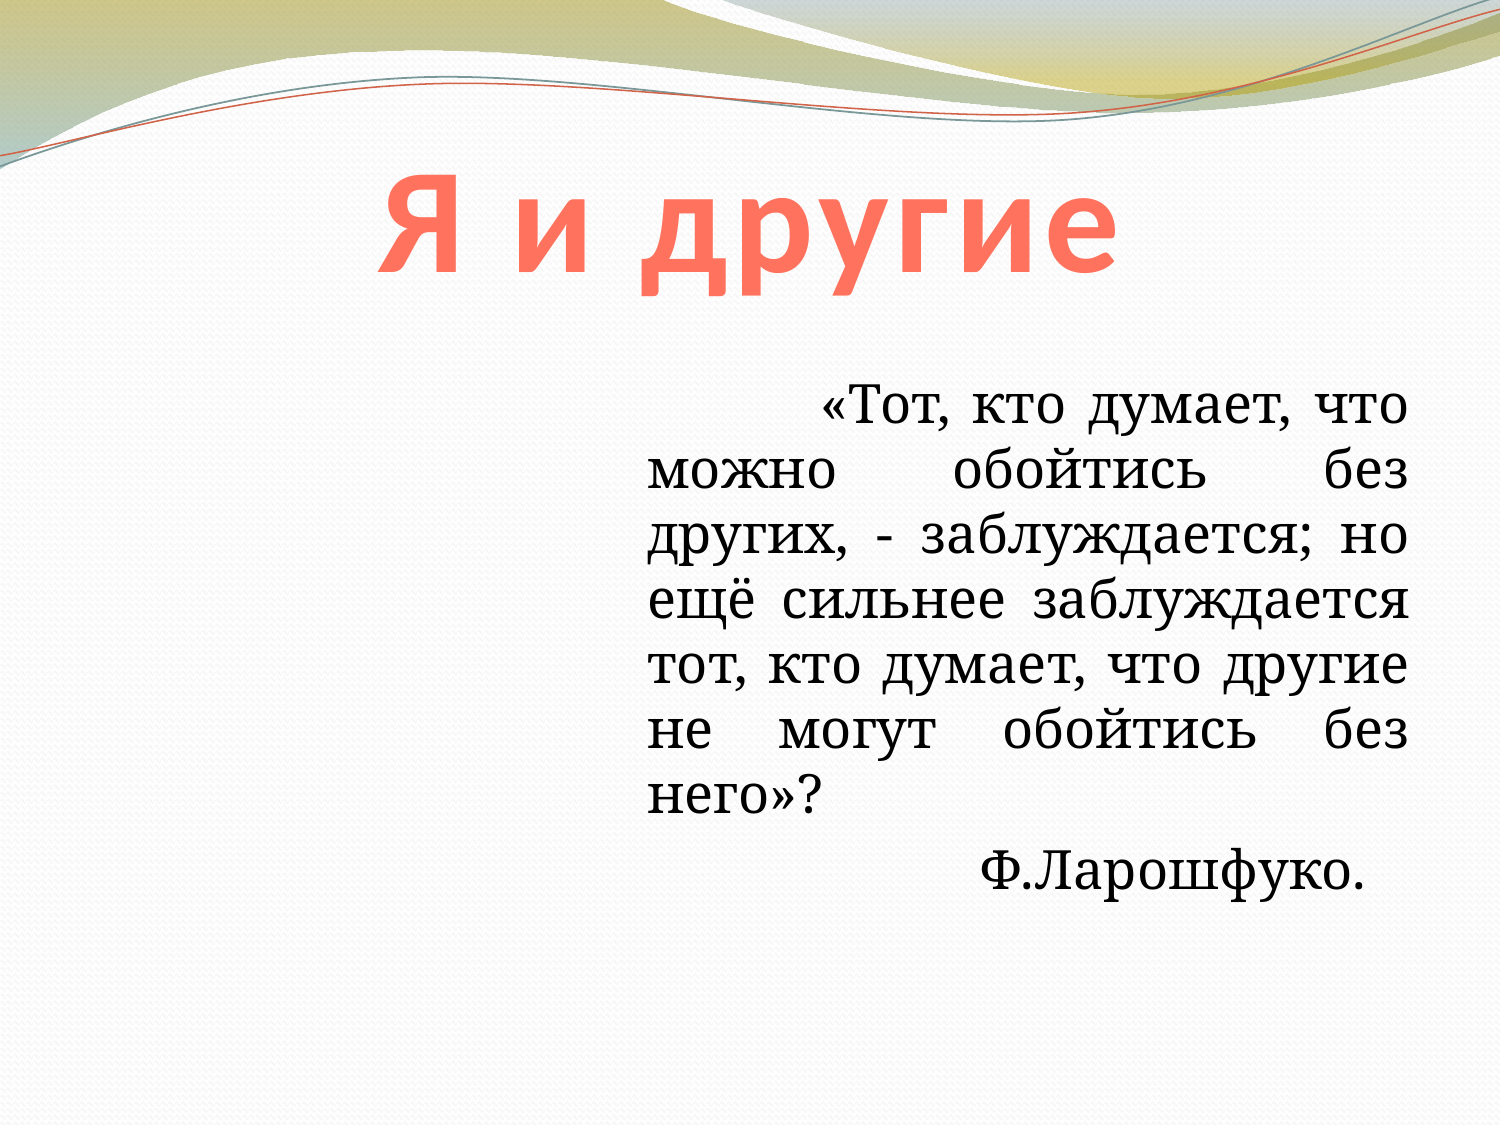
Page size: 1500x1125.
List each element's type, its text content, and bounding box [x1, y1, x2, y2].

list «Тот, кто думает, что можно обойтись без других, - заблуждается; но ещё сильнее заблуждается тот, кто думает, что другие не могут обойтись без него»? Ф.Ларошфуко. [587, 362, 1425, 1038]
title Я и другие [75, 115, 1425, 303]
